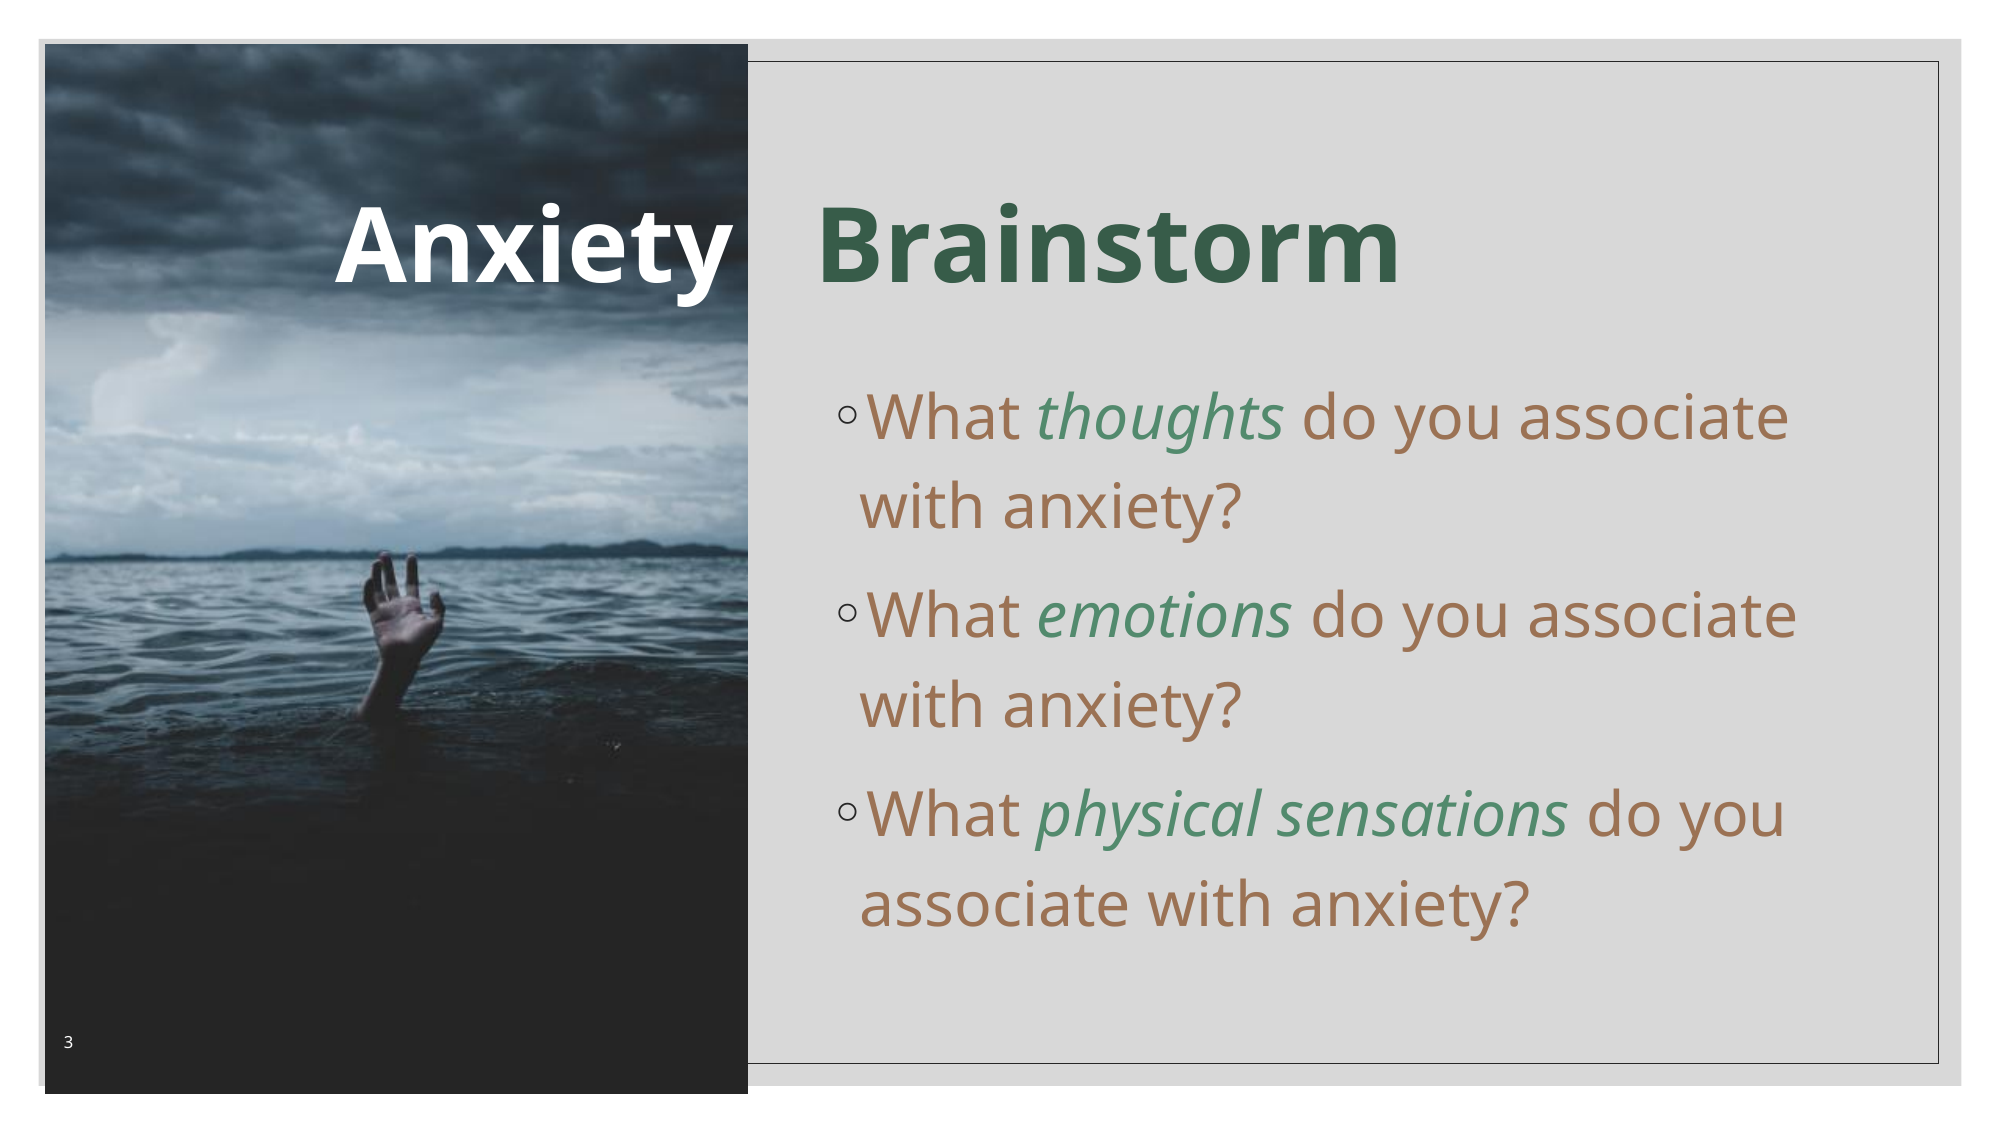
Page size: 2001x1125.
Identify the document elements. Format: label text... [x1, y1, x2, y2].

list What thoughts do you associate with anxiety? What emotions do you associate with anxiety? What physical sensations do you associate with anxiety? [814, 354, 1845, 960]
title Anxiety Brainstorm [753, 105, 1845, 392]
picture [45, 44, 748, 1094]
